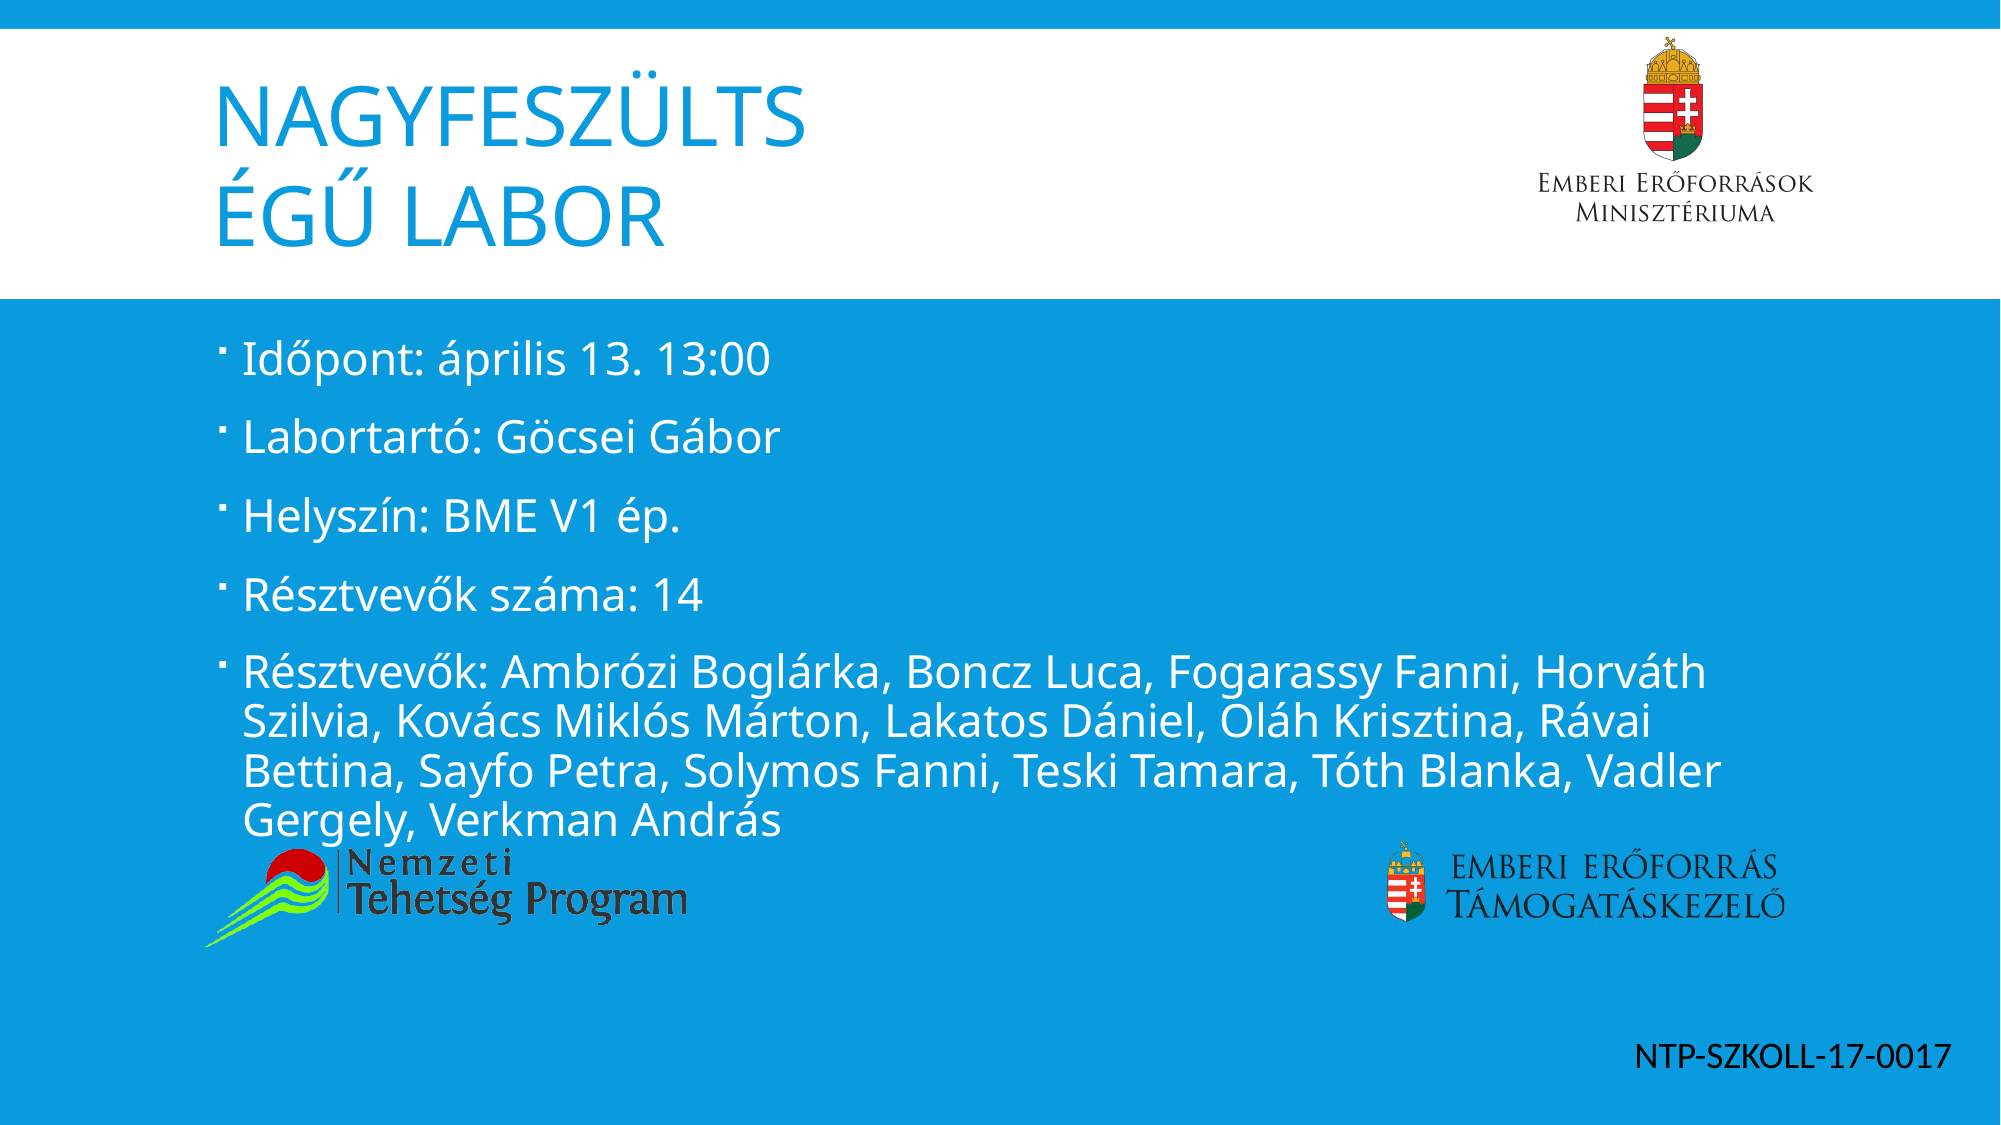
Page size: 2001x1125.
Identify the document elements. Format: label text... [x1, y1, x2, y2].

text_box [527, 882, 686, 925]
text_box [337, 848, 512, 925]
text_box [205, 849, 329, 947]
title Nagyfeszültségű labor [210, 61, 838, 264]
text_box Időpont: április 13. 13:00 Labortartó: Göcsei Gábor Helyszín: BME V1 ép. Résztvevők száma: 14 Résztvevők: Ambrózi Boglárka, Boncz Luca, Fogarassy Fanni, Horváth Szilvia, Kovács Miklós Márton, Lakatos Dániel, Oláh Krisztina, Rávai Bettina, Sayfo Petra, Solymos Fanni, Teski Tamara, Tóth Blanka, Vadler Gergely, Verkman András [210, 303, 1735, 847]
text_box NTP-SZKOLL-17-0017 [1619, 1023, 2000, 1084]
text_box [1387, 841, 1785, 922]
text_box [1536, 37, 1814, 227]
